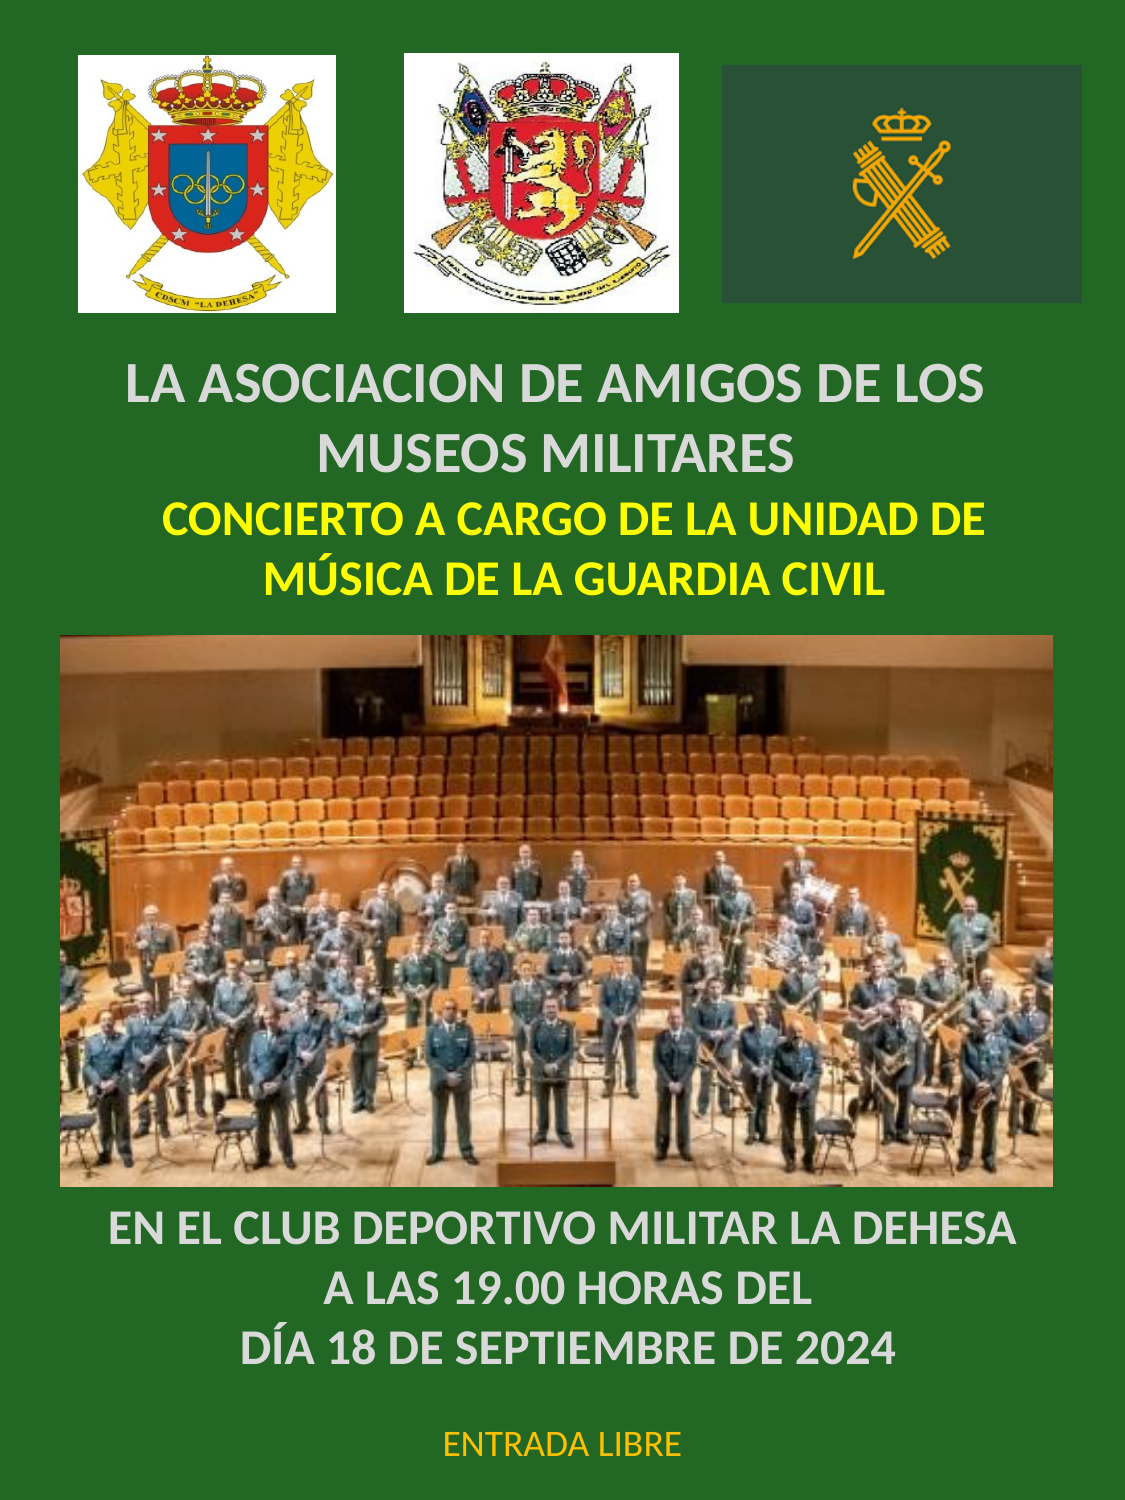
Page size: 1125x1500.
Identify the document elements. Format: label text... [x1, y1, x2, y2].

text_box EN EL CLUB DEPORTIVO MILITAR LA DEHESA A LAS 19.00 HORAS DEL DÍA 18 DE SEPTIEMBRE DE 2024 ENTRADA LIBRE [0, 1187, 1125, 1500]
text_box La asociacion de amigos DE LOS MUSEOS MILITARES [0, 336, 1125, 492]
picture [721, 64, 1082, 303]
picture [77, 55, 336, 314]
picture [60, 635, 1053, 1188]
picture [404, 52, 680, 314]
text_box CONCIERTO A CARGO DE LA UNIDAD DE MÚSICA DE LA GUARDIA CIVIL [78, 478, 1071, 613]
